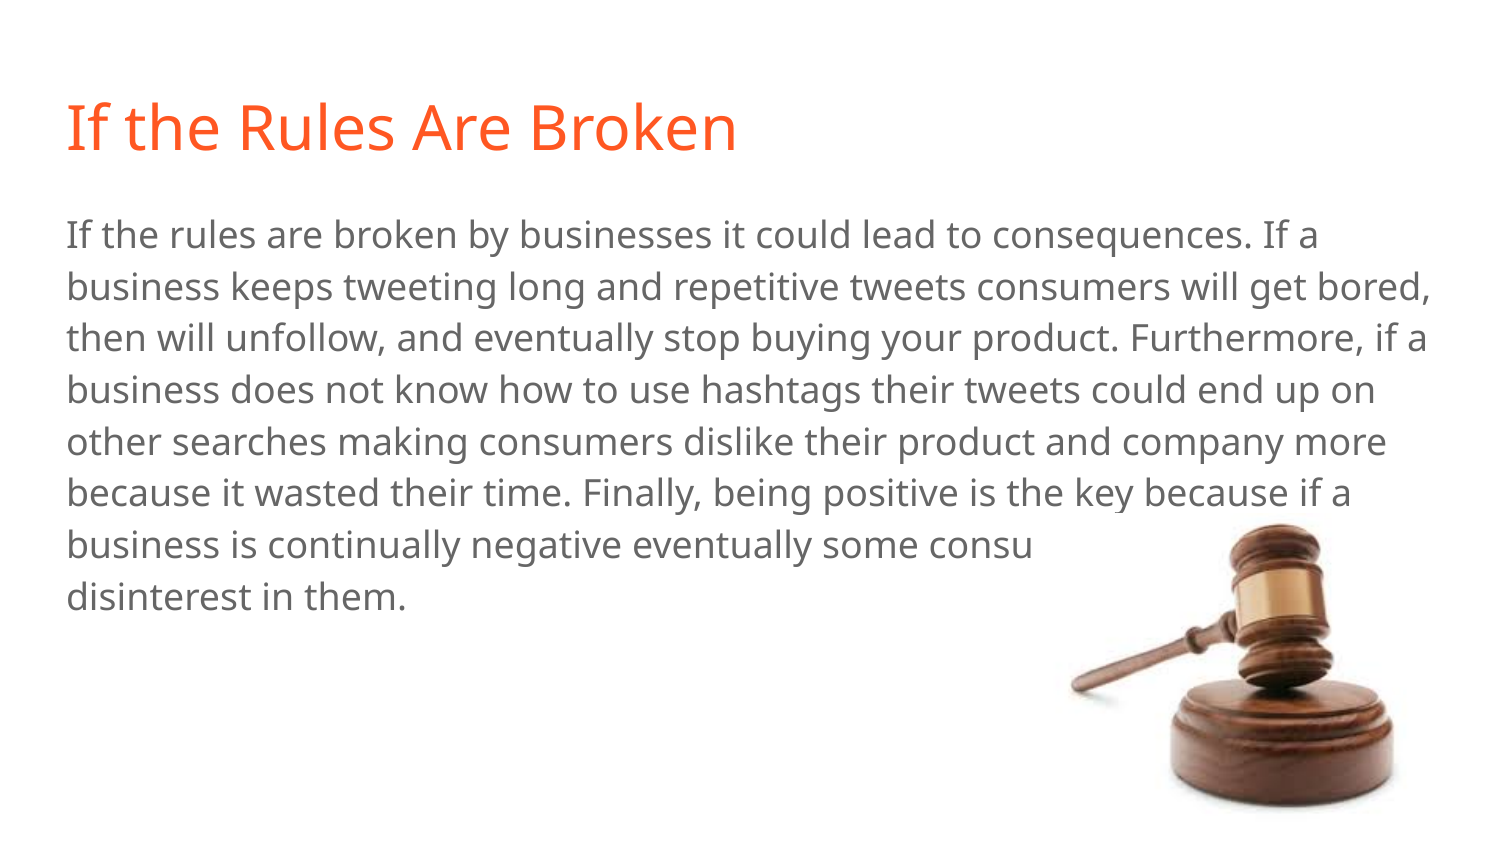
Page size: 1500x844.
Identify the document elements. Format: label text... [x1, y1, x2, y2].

title If the Rules Are Broken [51, 72, 1449, 167]
picture [1030, 513, 1424, 829]
list If the rules are broken by businesses it could lead to consequences. If a business keeps tweeting long and repetitive tweets consumers will get bored, then will unfollow, and eventually stop buying your product. Furthermore, if a business does not know how to use hashtags their tweets could end up on other searches making consumers dislike their product and company more because it wasted their time. Finally, being positive is the key because if a business is continually negative eventually some consumers will find disinterest in them. [51, 189, 1449, 750]
